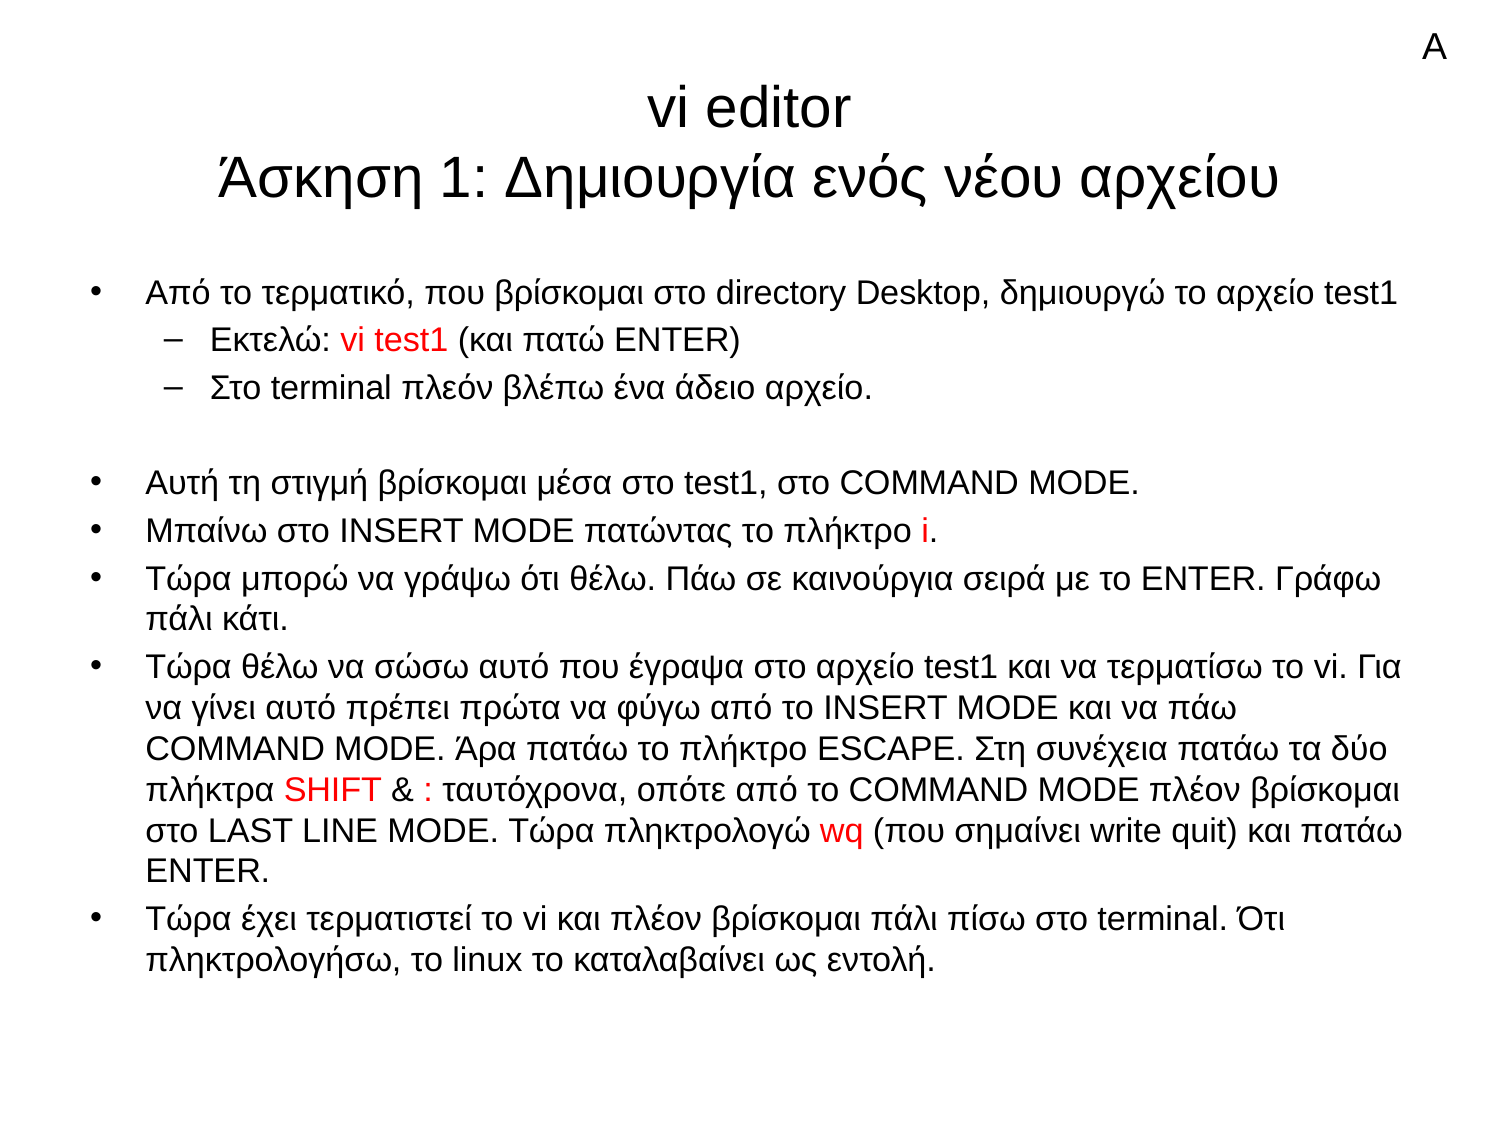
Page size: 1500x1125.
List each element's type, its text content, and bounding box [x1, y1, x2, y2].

list Από το τερματικό, που βρίσκομαι στο directory Desktop, δημιουργώ το αρχείο test1 Εκτελώ: vi test1 (και πατώ ENTER) Στο terminal πλεόν βλέπω ένα άδειο αρχείο. Αυτή τη στιγμή βρίσκομαι μέσα στο test1, στο COMMAND MODE. Μπαίνω στο INSERT MODE πατώντας το πλήκτρο i. Τώρα μπορώ να γράψω ότι θέλω. Πάω σε καινούργια σειρά με το ENTER. Γράφω πάλι κάτι. Τώρα θέλω να σώσω αυτό που έγραψα στο αρχείο test1 και να τερματίσω το vi. Για να γίνει αυτό πρέπει πρώτα να φύγω από το INSERT MODE και να πάω COMMAND MODE. Άρα πατάω το πλήκτρο ESCAPE. Στη συνέχεια πατάω τα δύο πλήκτρα SHIFT & : ταυτόχρονα, οπότε από το COMMAND MODE πλέον βρίσκομαι στο LAST LINE MODE. Τώρα πληκτρολογώ wq (που σημαίνει write quit) και πατάω ENTER. Τώρα έχει τερματιστεί το vi και πλέον βρίσκομαι πάλι πίσω στο terminal. Ότι πληκτρολογήσω, το linux το καταλαβαίνει ως εντολή. [75, 262, 1425, 1005]
title vi editor Άσκηση 1: Δημιουργία ενός νέου αρχείου [75, 45, 1425, 233]
text_box Α [1407, 14, 1483, 75]
